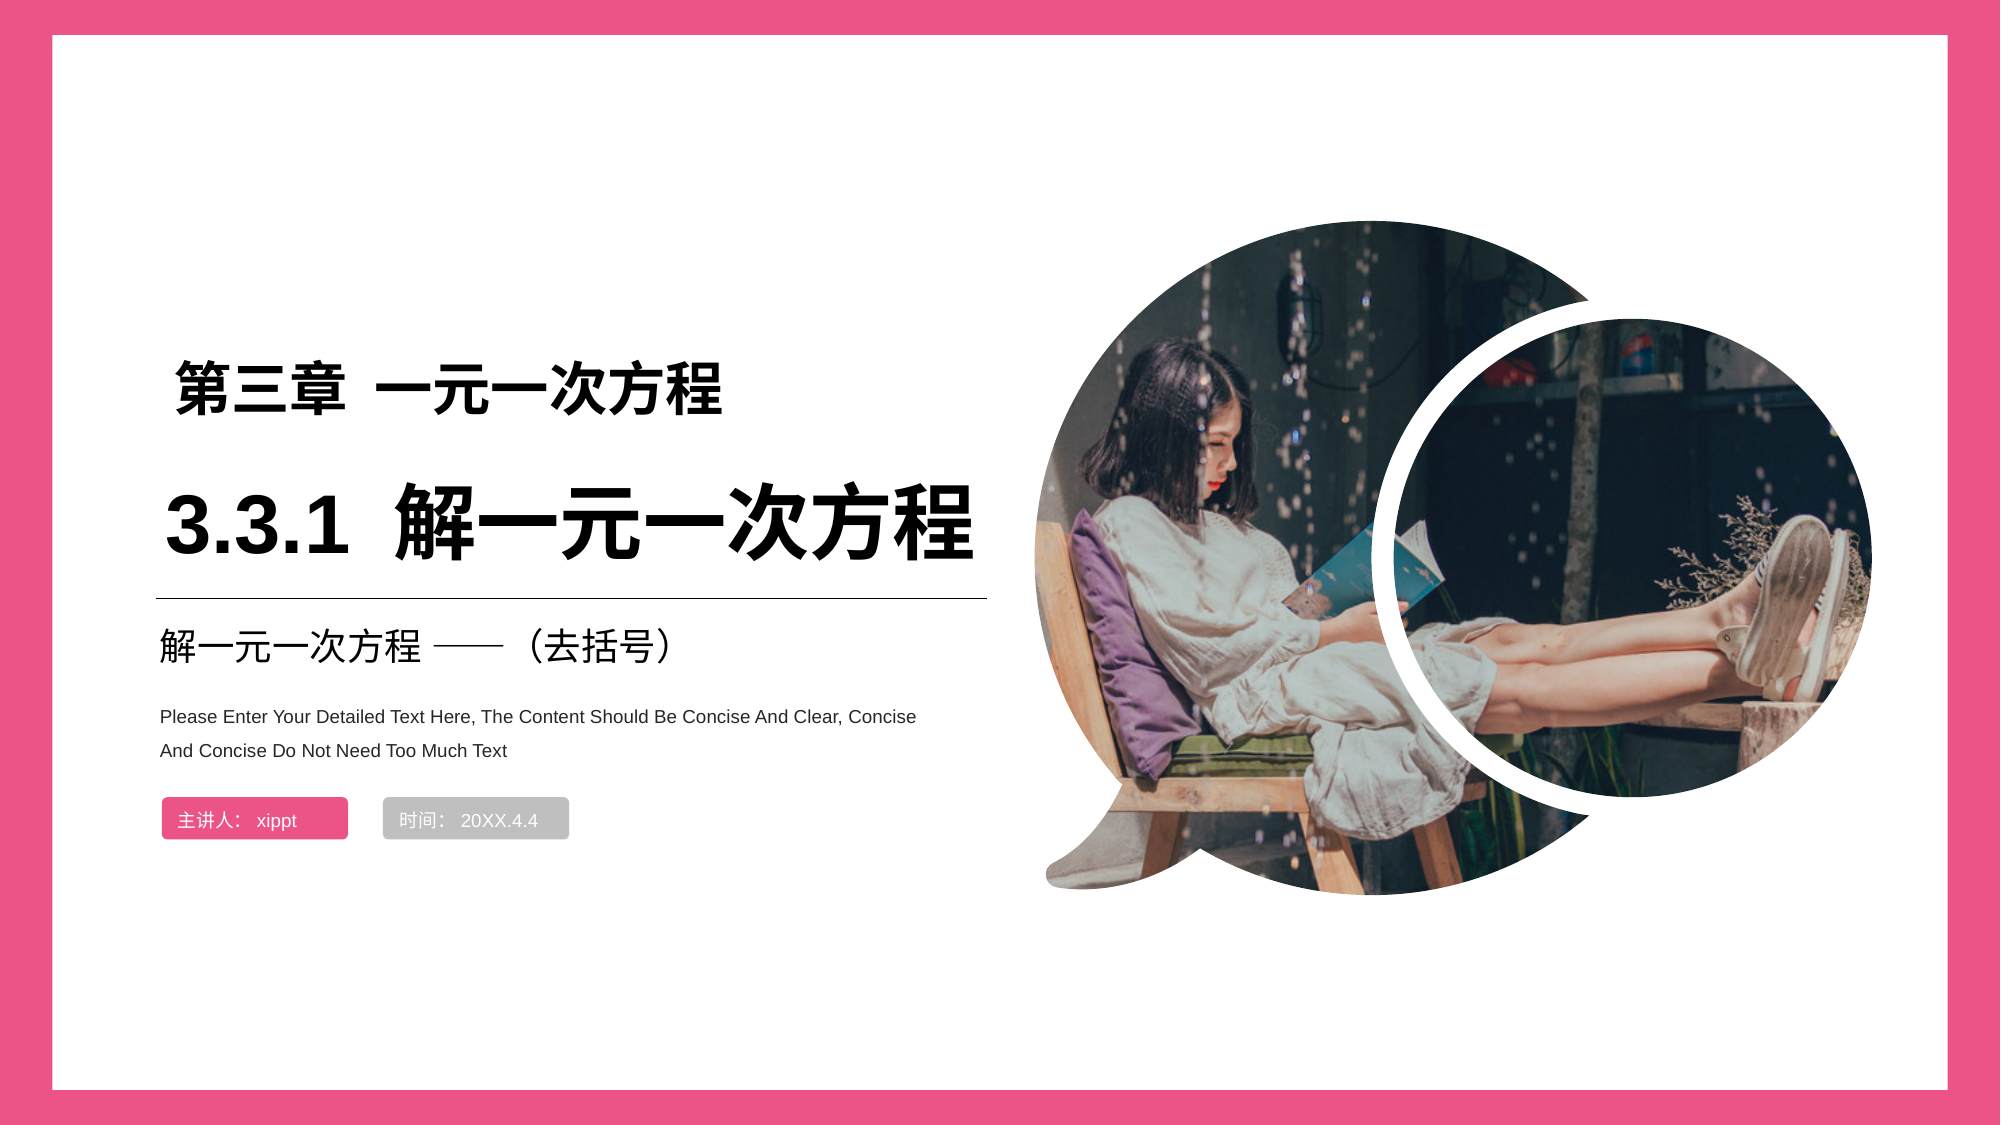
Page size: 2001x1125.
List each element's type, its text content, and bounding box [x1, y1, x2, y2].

text_box [51, 34, 1949, 1091]
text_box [145, 462, 1122, 697]
text_box [162, 797, 349, 840]
text_box 主讲人：xippt [162, 800, 312, 839]
text_box Please Enter Your Detailed Text Here, The Content Should Be Concise And Clear, Concise And Concise Do Not Need Too Much Text [145, 697, 959, 769]
text_box 第三章 一元一次方程 [158, 345, 740, 430]
text_box [382, 797, 570, 840]
text_box 时间：20XX.4.4 [385, 800, 562, 839]
text_box [0, 0, 2000, 1125]
picture [1034, 220, 1872, 896]
